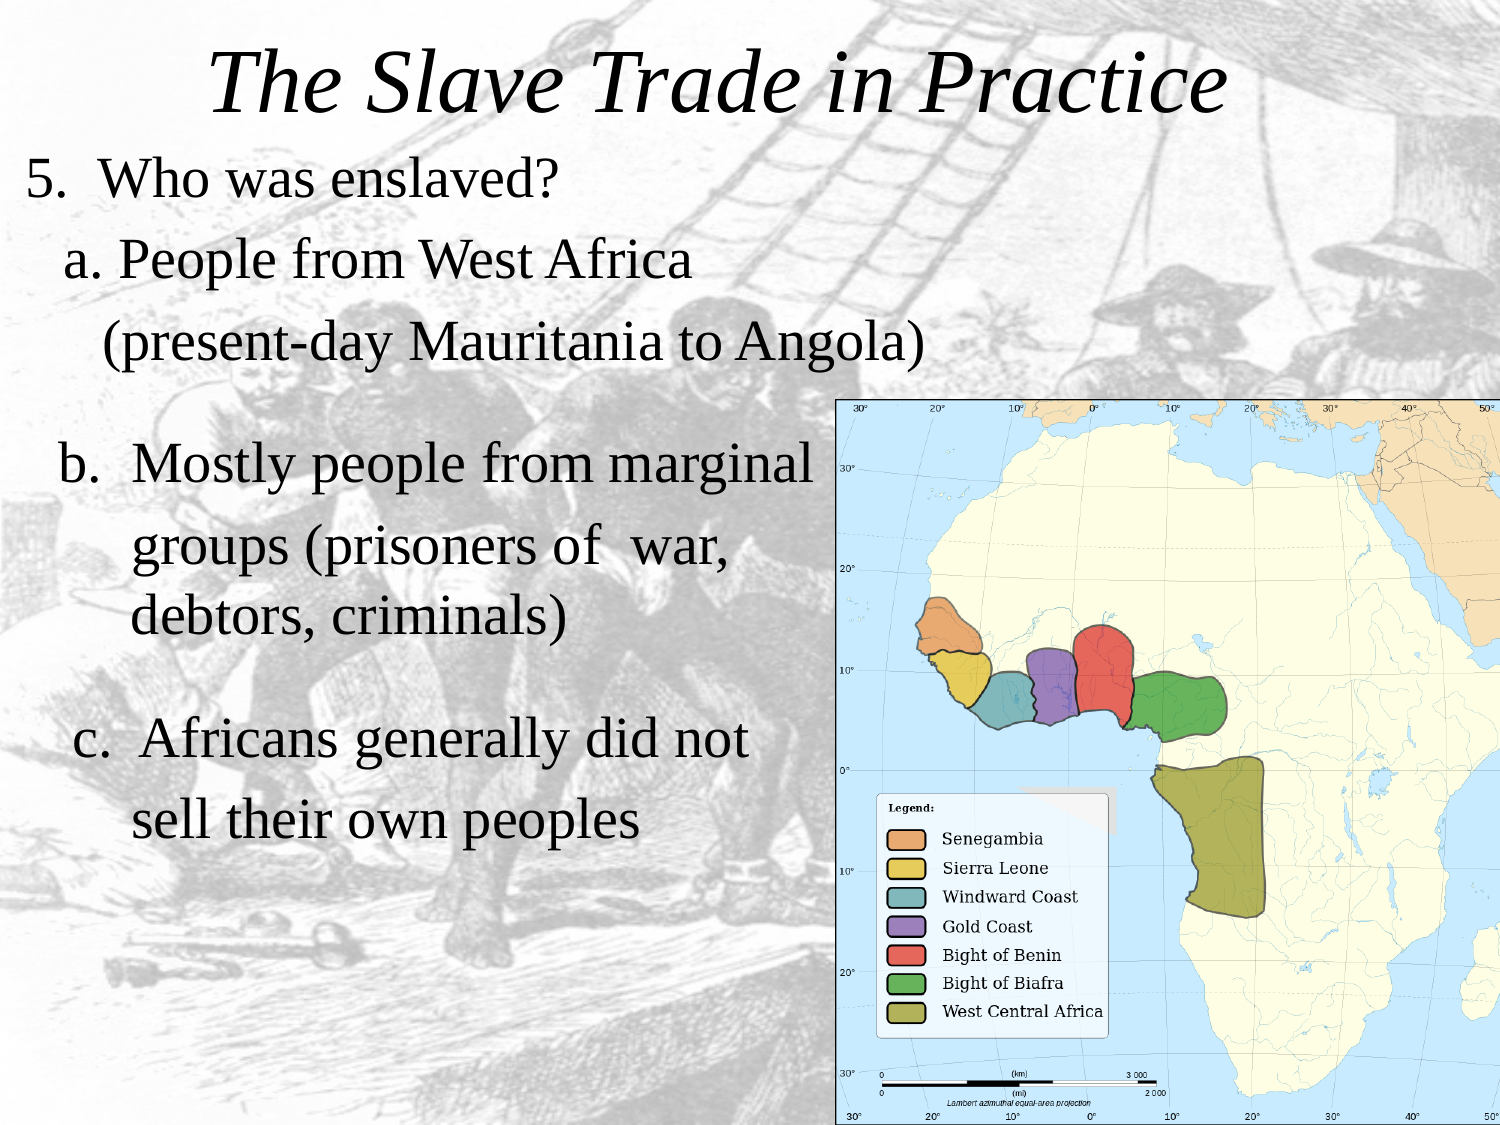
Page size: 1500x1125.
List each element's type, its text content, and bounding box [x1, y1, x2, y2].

subtitle 5. Who was enslaved? a. People from West Africa (present-day Mauritania to Angola) b. Mostly people from marginal groups (prisoners of war, debtors, criminals) c. Africans generally did not sell their own peoples [0, 131, 988, 1082]
picture [834, 399, 1500, 1125]
title The Slave Trade in Practice [50, 0, 1388, 263]
